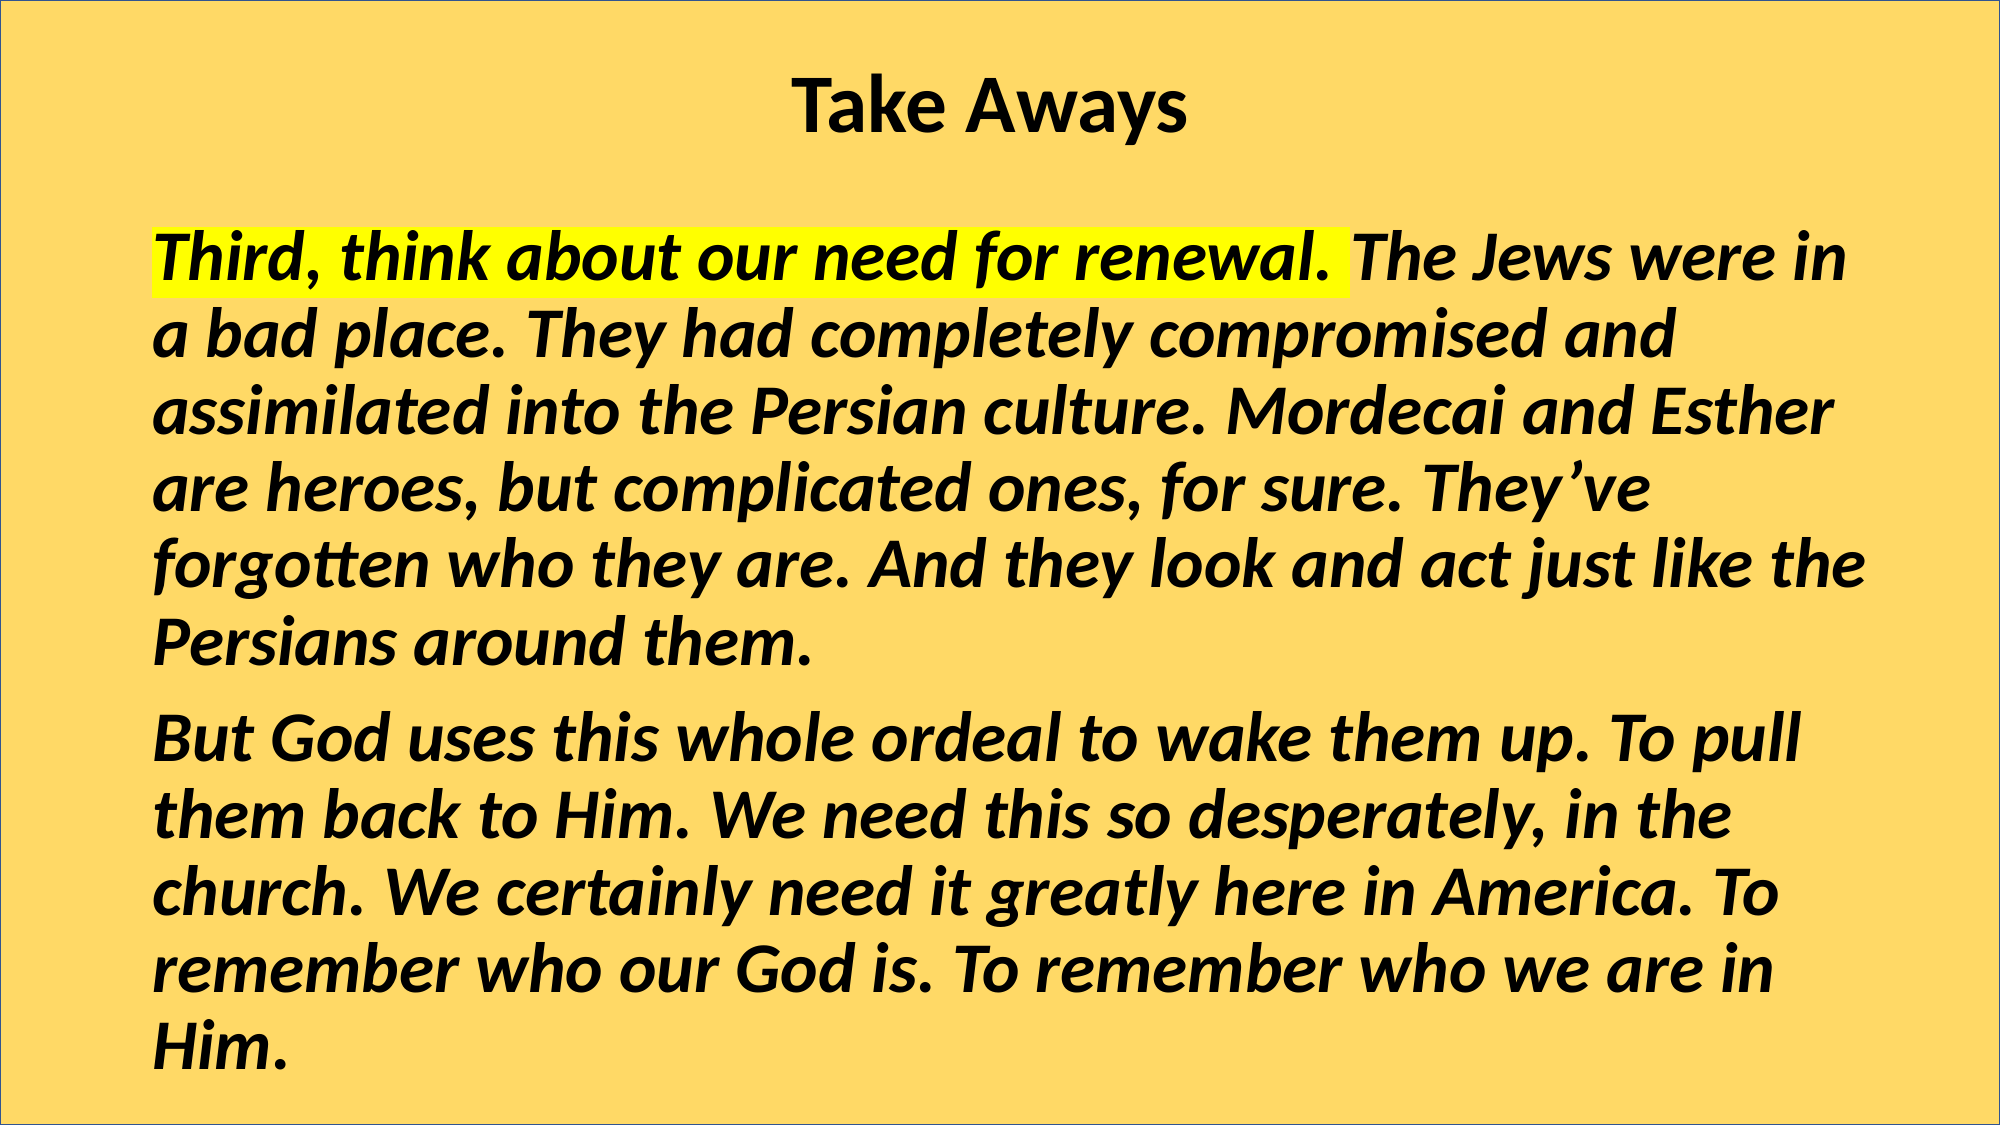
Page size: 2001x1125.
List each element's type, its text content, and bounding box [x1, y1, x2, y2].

list Third, think about our need for renewal. The Jews were in a bad place. They had completely compromised and assimilated into the Persian culture. Mordecai and Esther are heroes, but complicated ones, for sure. They’ve forgotten who they are. And they look and act just like the Persians around them. But God uses this whole ordeal to wake them up. To pull them back to Him. We need this so desperately, in the church. We certainly need it greatly here in America. To remember who our God is. To remember who we are in Him. [137, 211, 1911, 1093]
title Take Aways [137, 48, 1863, 163]
text_box [0, 0, 2000, 1125]
